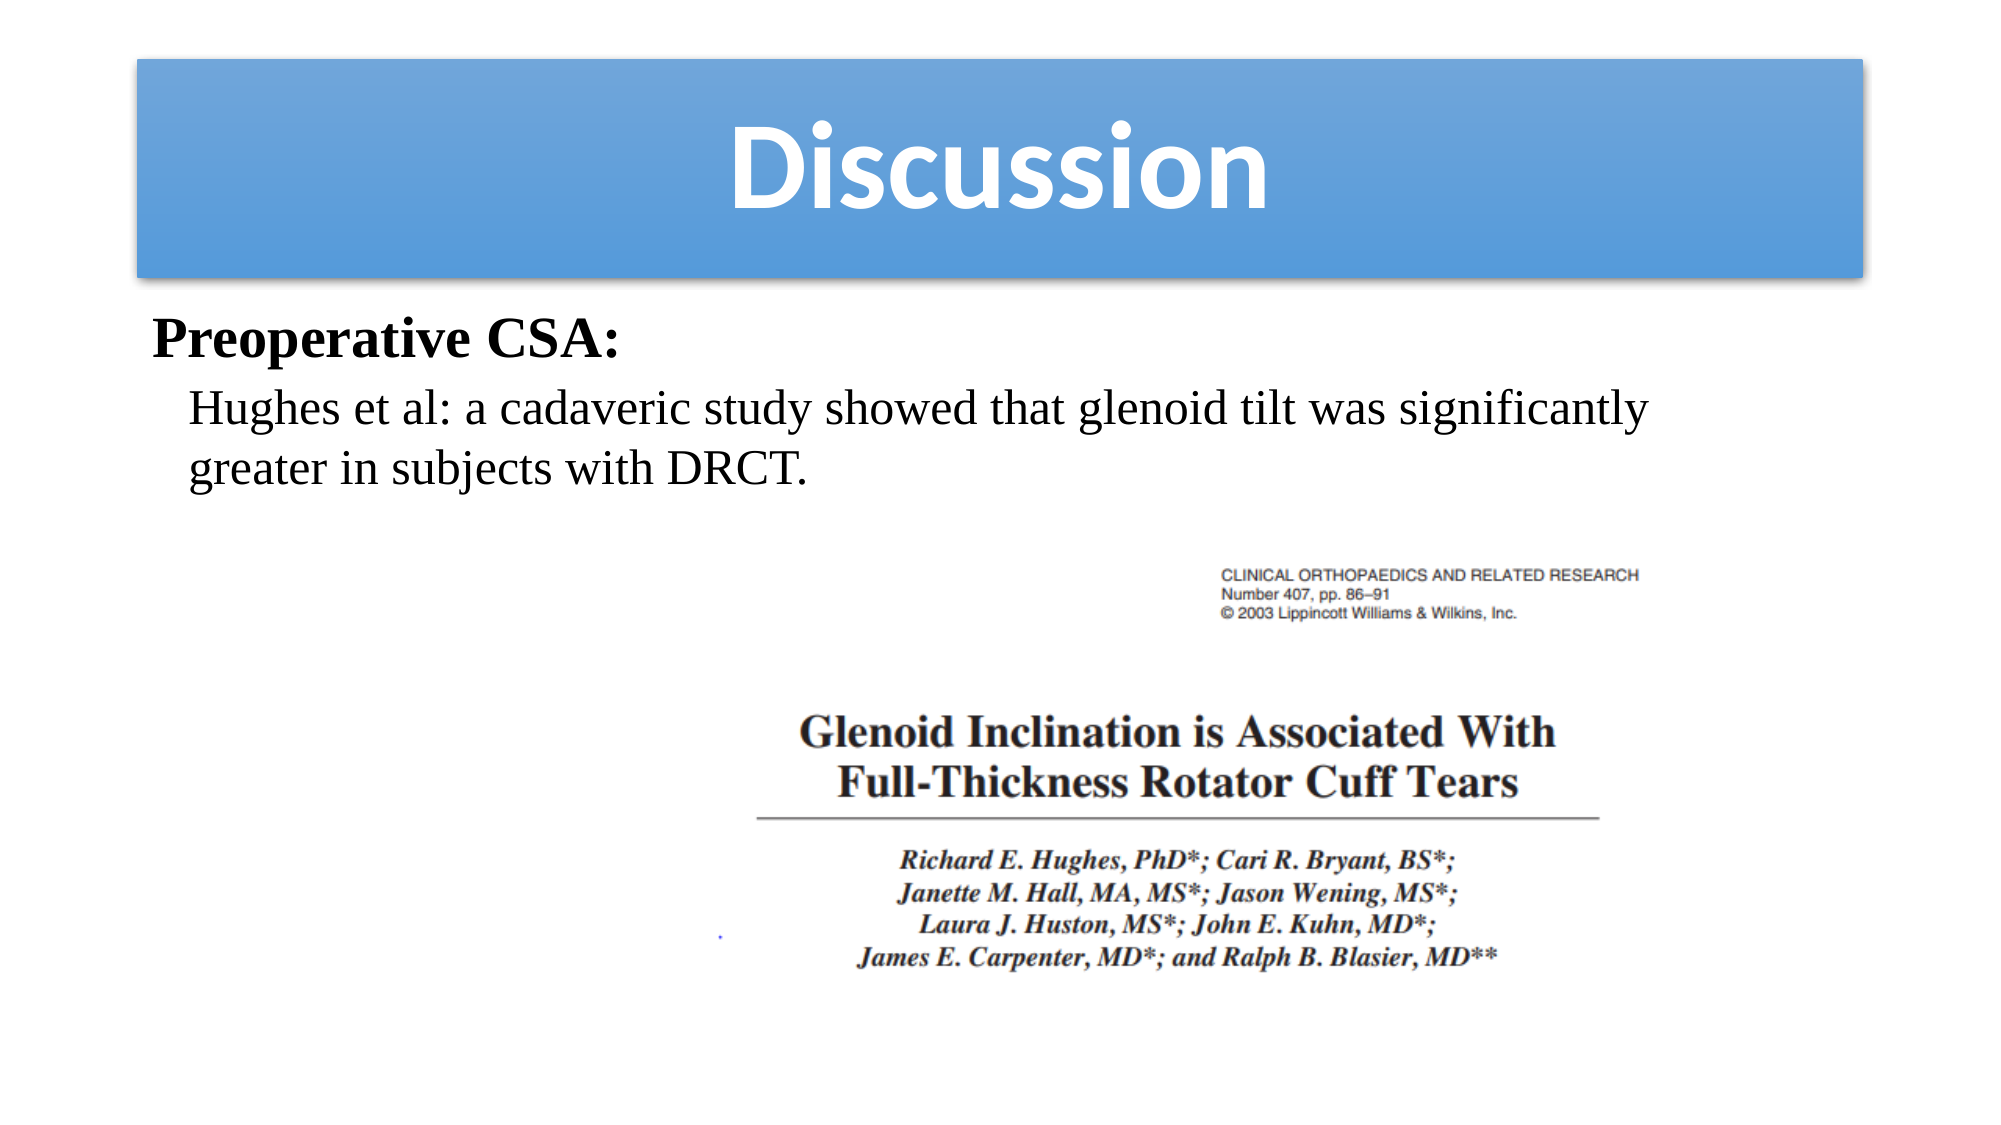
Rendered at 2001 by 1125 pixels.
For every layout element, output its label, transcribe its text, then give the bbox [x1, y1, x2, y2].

title Discussion [137, 59, 1863, 278]
text_box Hughes et al: a cadaveric study showed that glenoid tilt was significantly greater in subjects with DRCT. [173, 367, 1785, 503]
picture [718, 517, 1830, 1000]
list Preoperative CSA: [137, 299, 1863, 1014]
